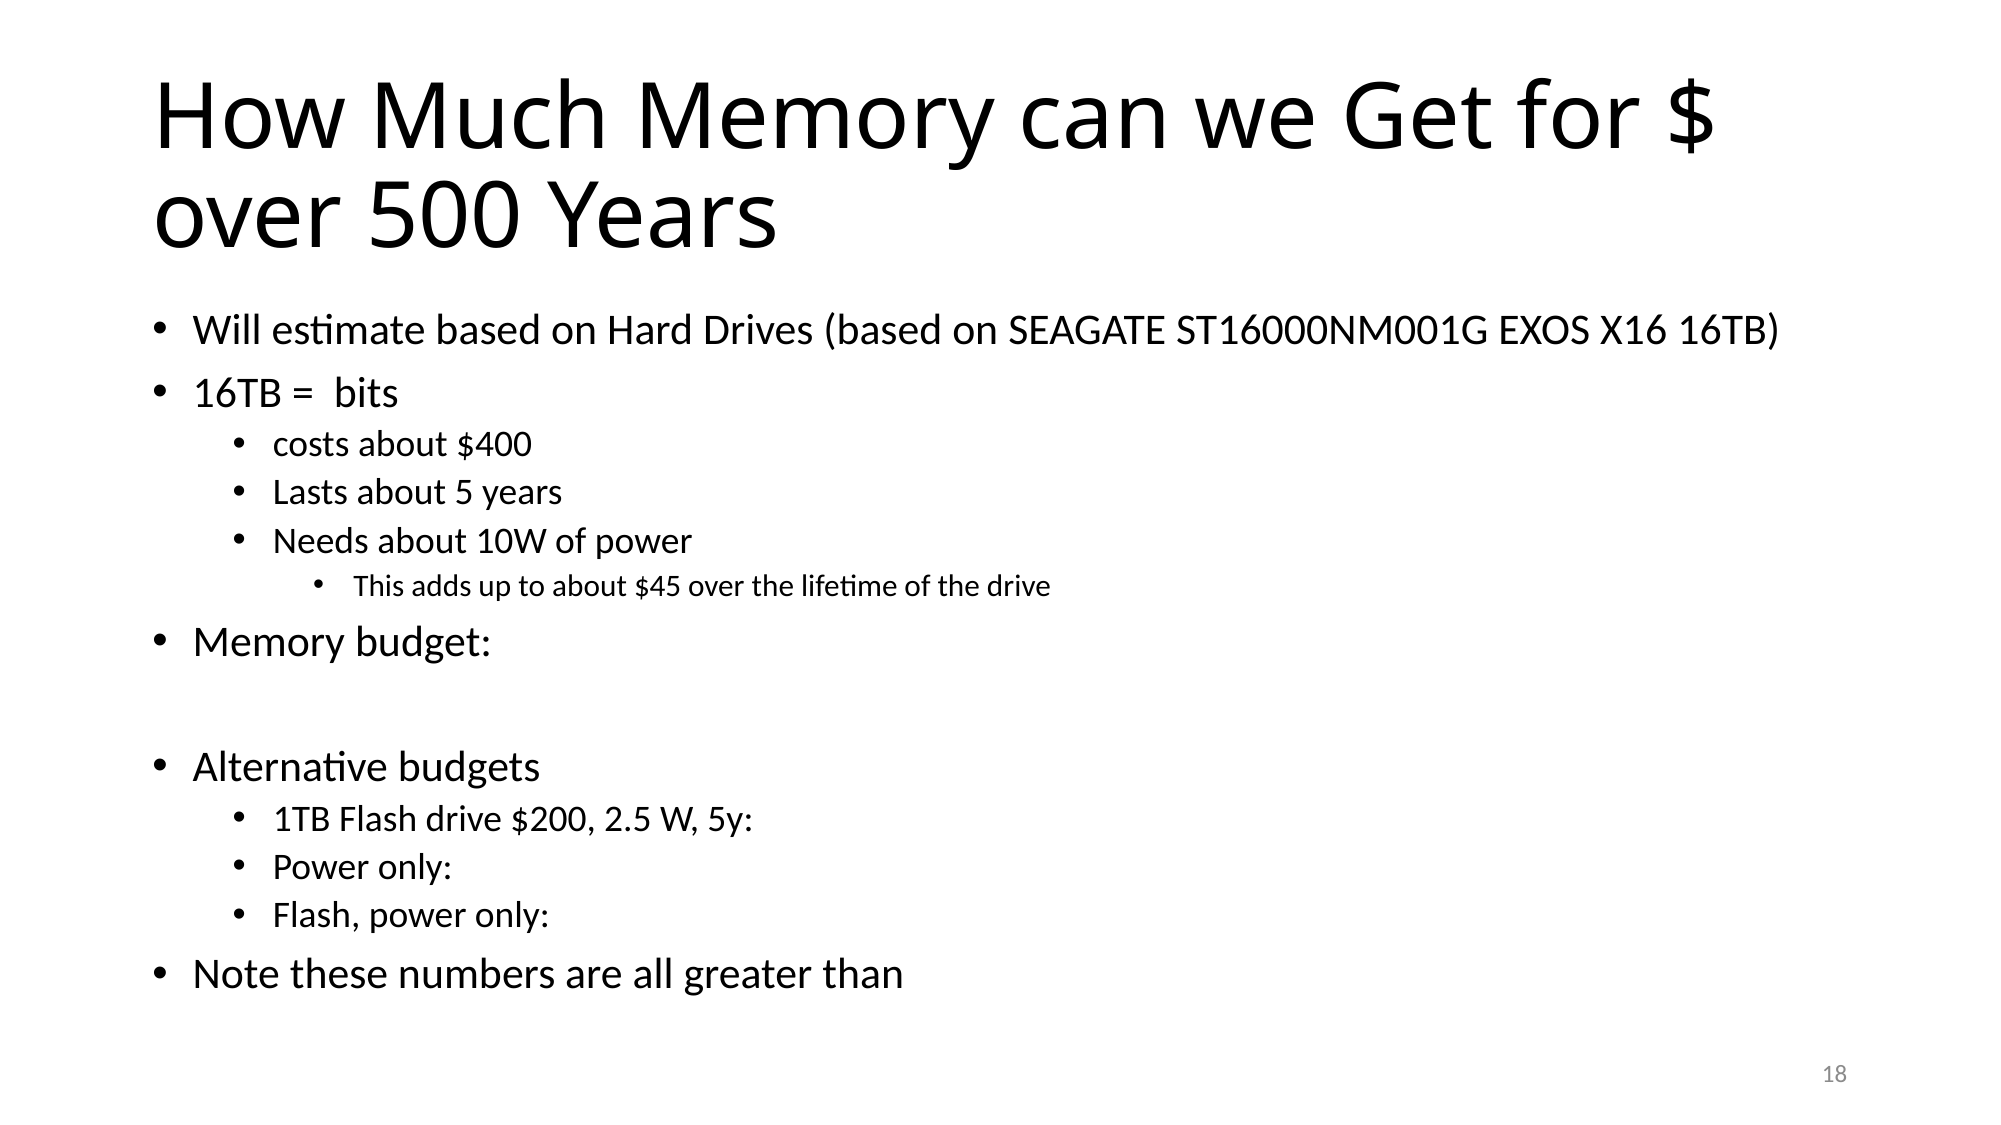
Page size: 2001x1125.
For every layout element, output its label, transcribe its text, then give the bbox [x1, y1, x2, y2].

slide_number 18 [1412, 1042, 1863, 1103]
